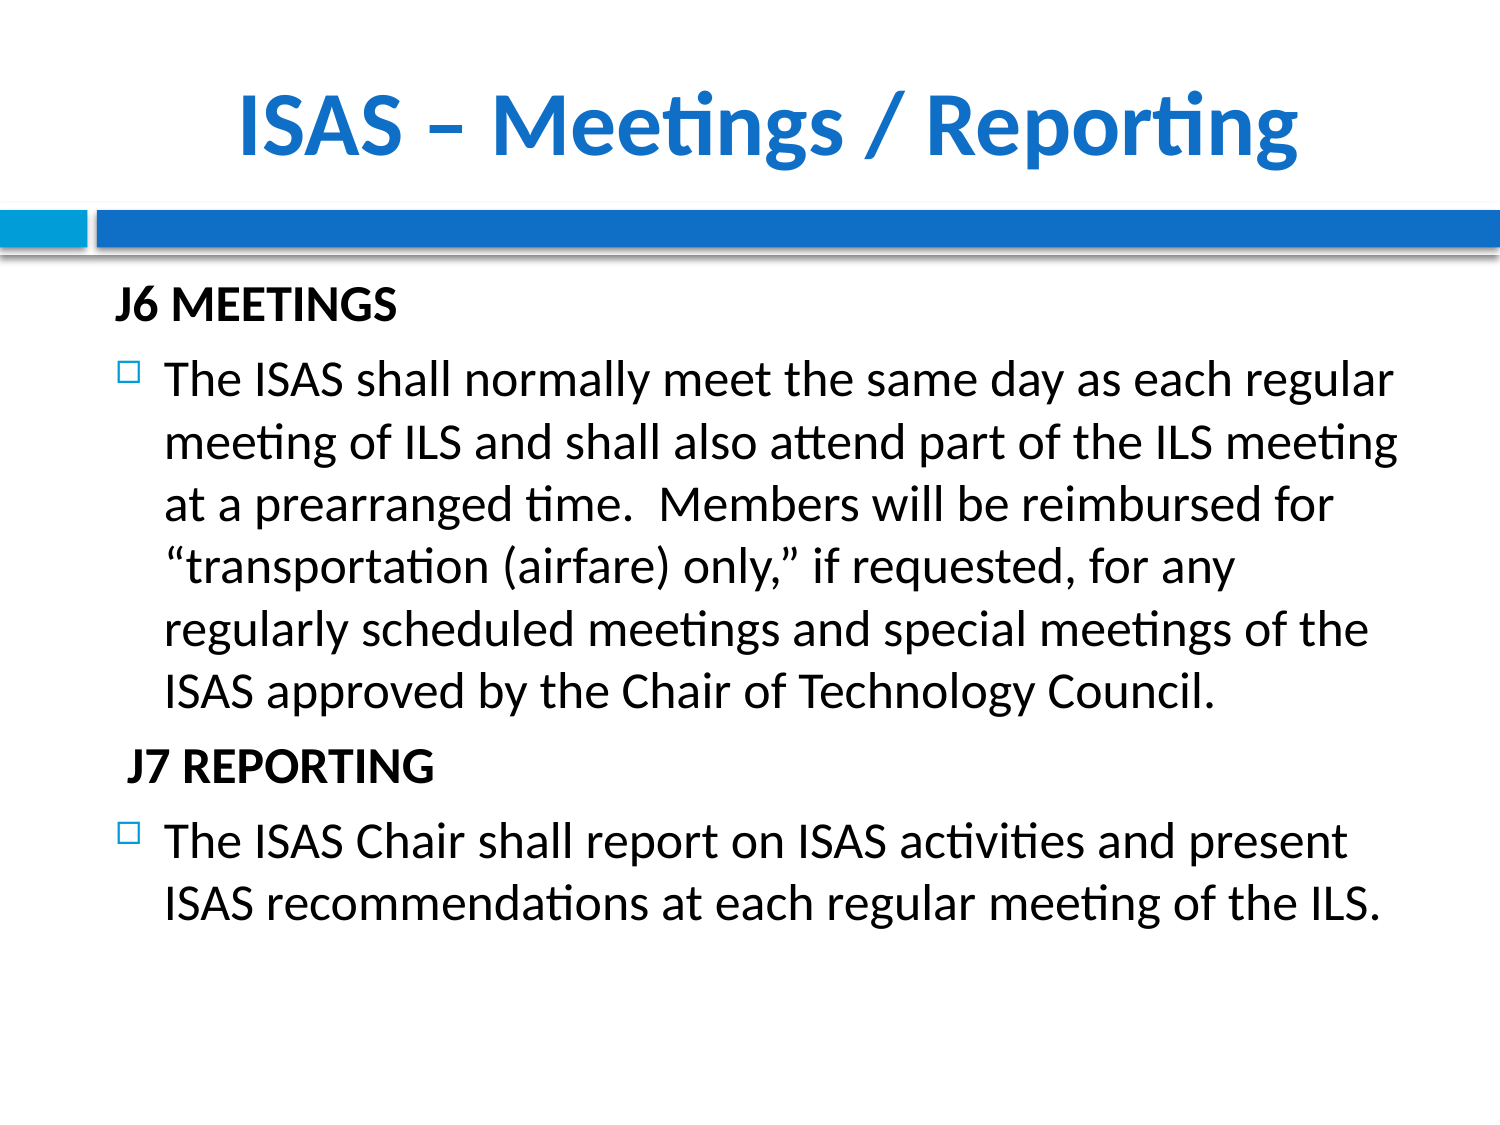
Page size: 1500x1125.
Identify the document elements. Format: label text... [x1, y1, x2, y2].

list J6 Meetings The ISAS shall normally meet the same day as each regular meeting of ILS and shall also attend part of the ILS meeting at a prearranged time. Members will be reimbursed for “transportation (airfare) only,” if requested, for any regularly scheduled meetings and special meetings of the ISAS approved by the Chair of Technology Council. J7 Reporting The ISAS Chair shall report on ISAS activities and present ISAS recommendations at each regular meeting of the ILS. [100, 262, 1438, 1000]
title ISAS – Meetings / Reporting [100, 37, 1438, 200]
